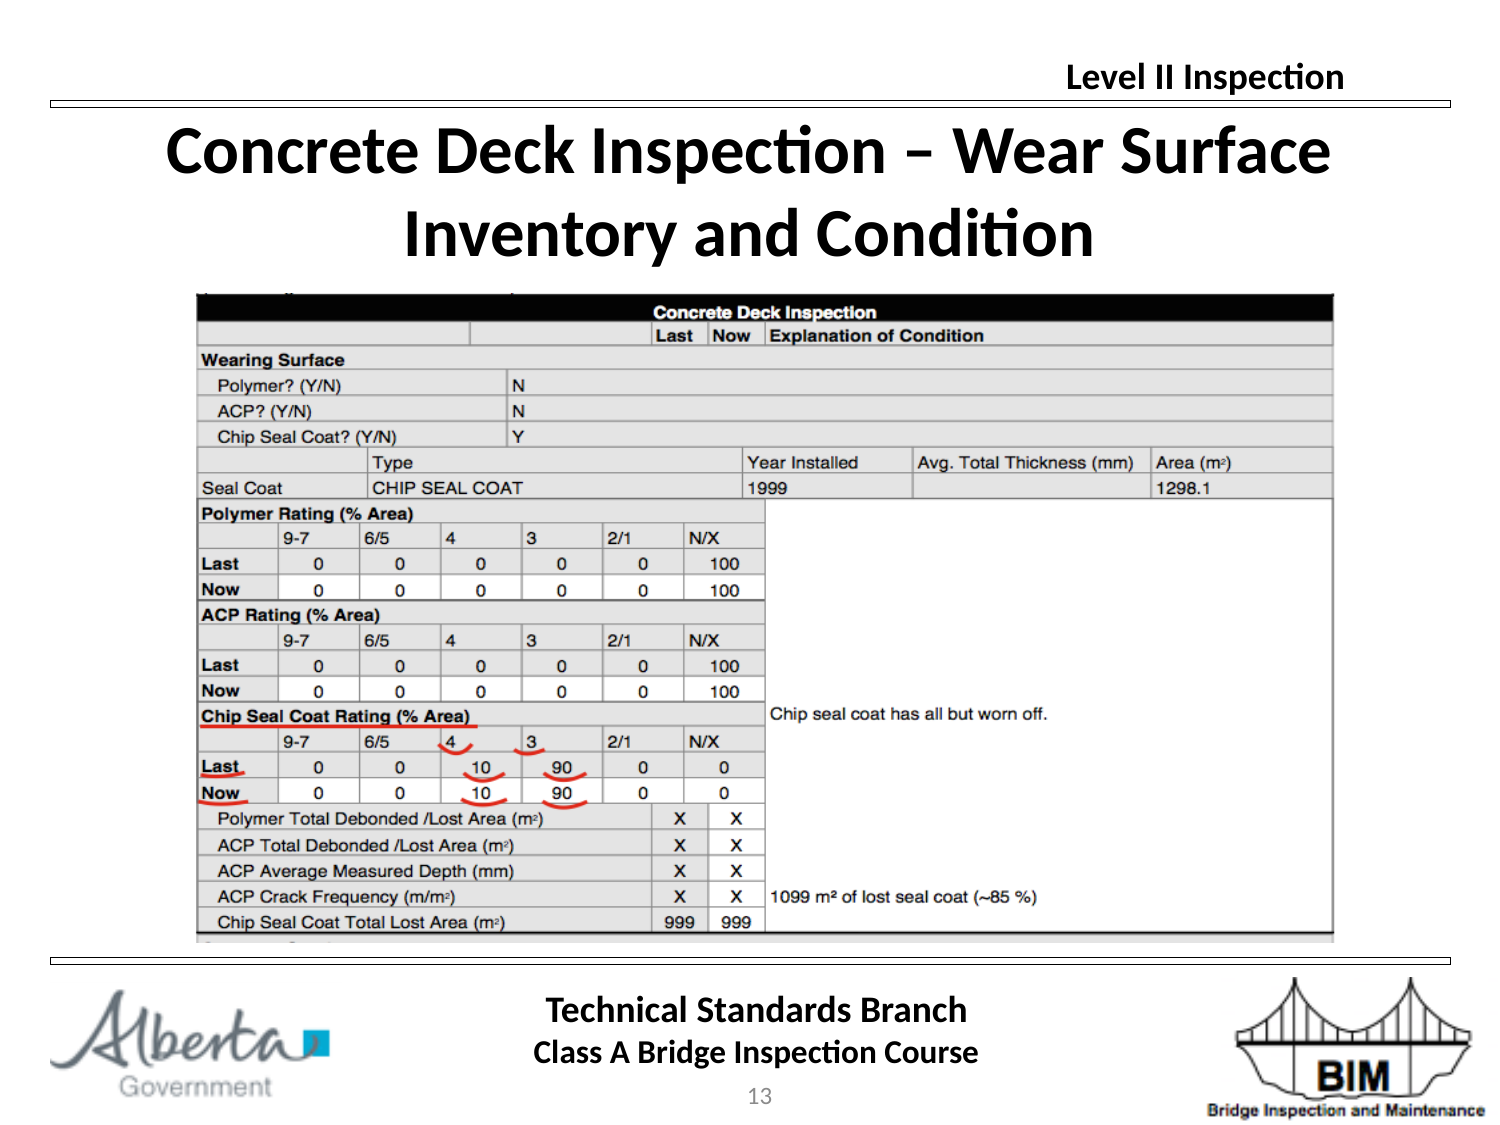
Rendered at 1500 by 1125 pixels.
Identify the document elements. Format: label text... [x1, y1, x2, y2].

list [183, 293, 1349, 944]
picture [1189, 977, 1500, 1125]
title Concrete Deck Inspection – Wear Surface Inventory and Condition [75, 97, 1425, 258]
picture [50, 981, 342, 1107]
slide_number 13 [584, 1065, 935, 1125]
